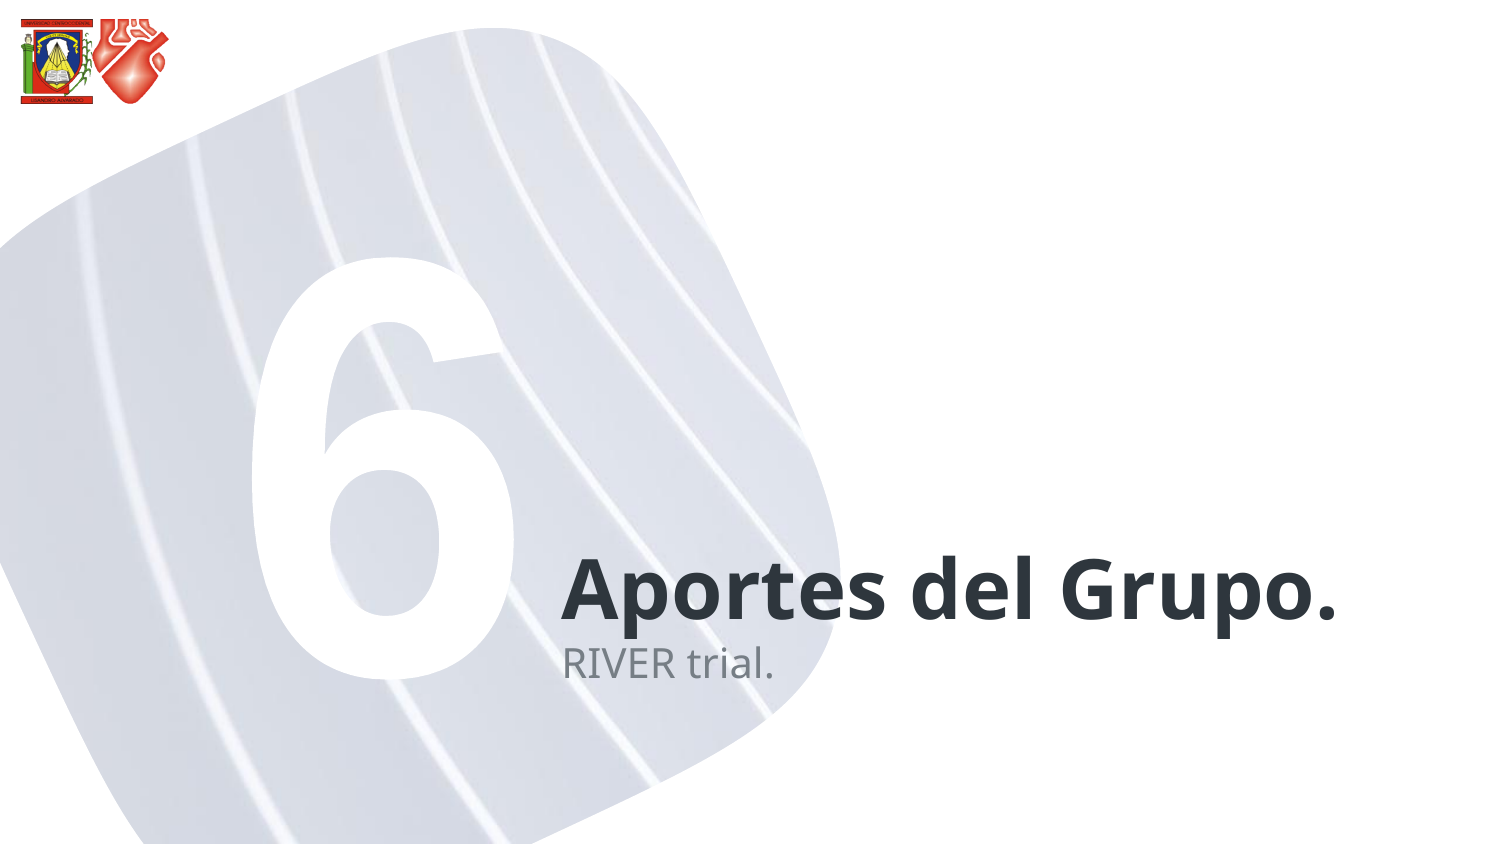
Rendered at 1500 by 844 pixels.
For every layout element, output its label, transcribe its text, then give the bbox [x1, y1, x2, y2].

picture [0, 28, 807, 844]
picture [16, 19, 169, 104]
subtitle RIVER trial. [561, 637, 1388, 694]
title Aportes del Grupo. [561, 445, 1388, 637]
